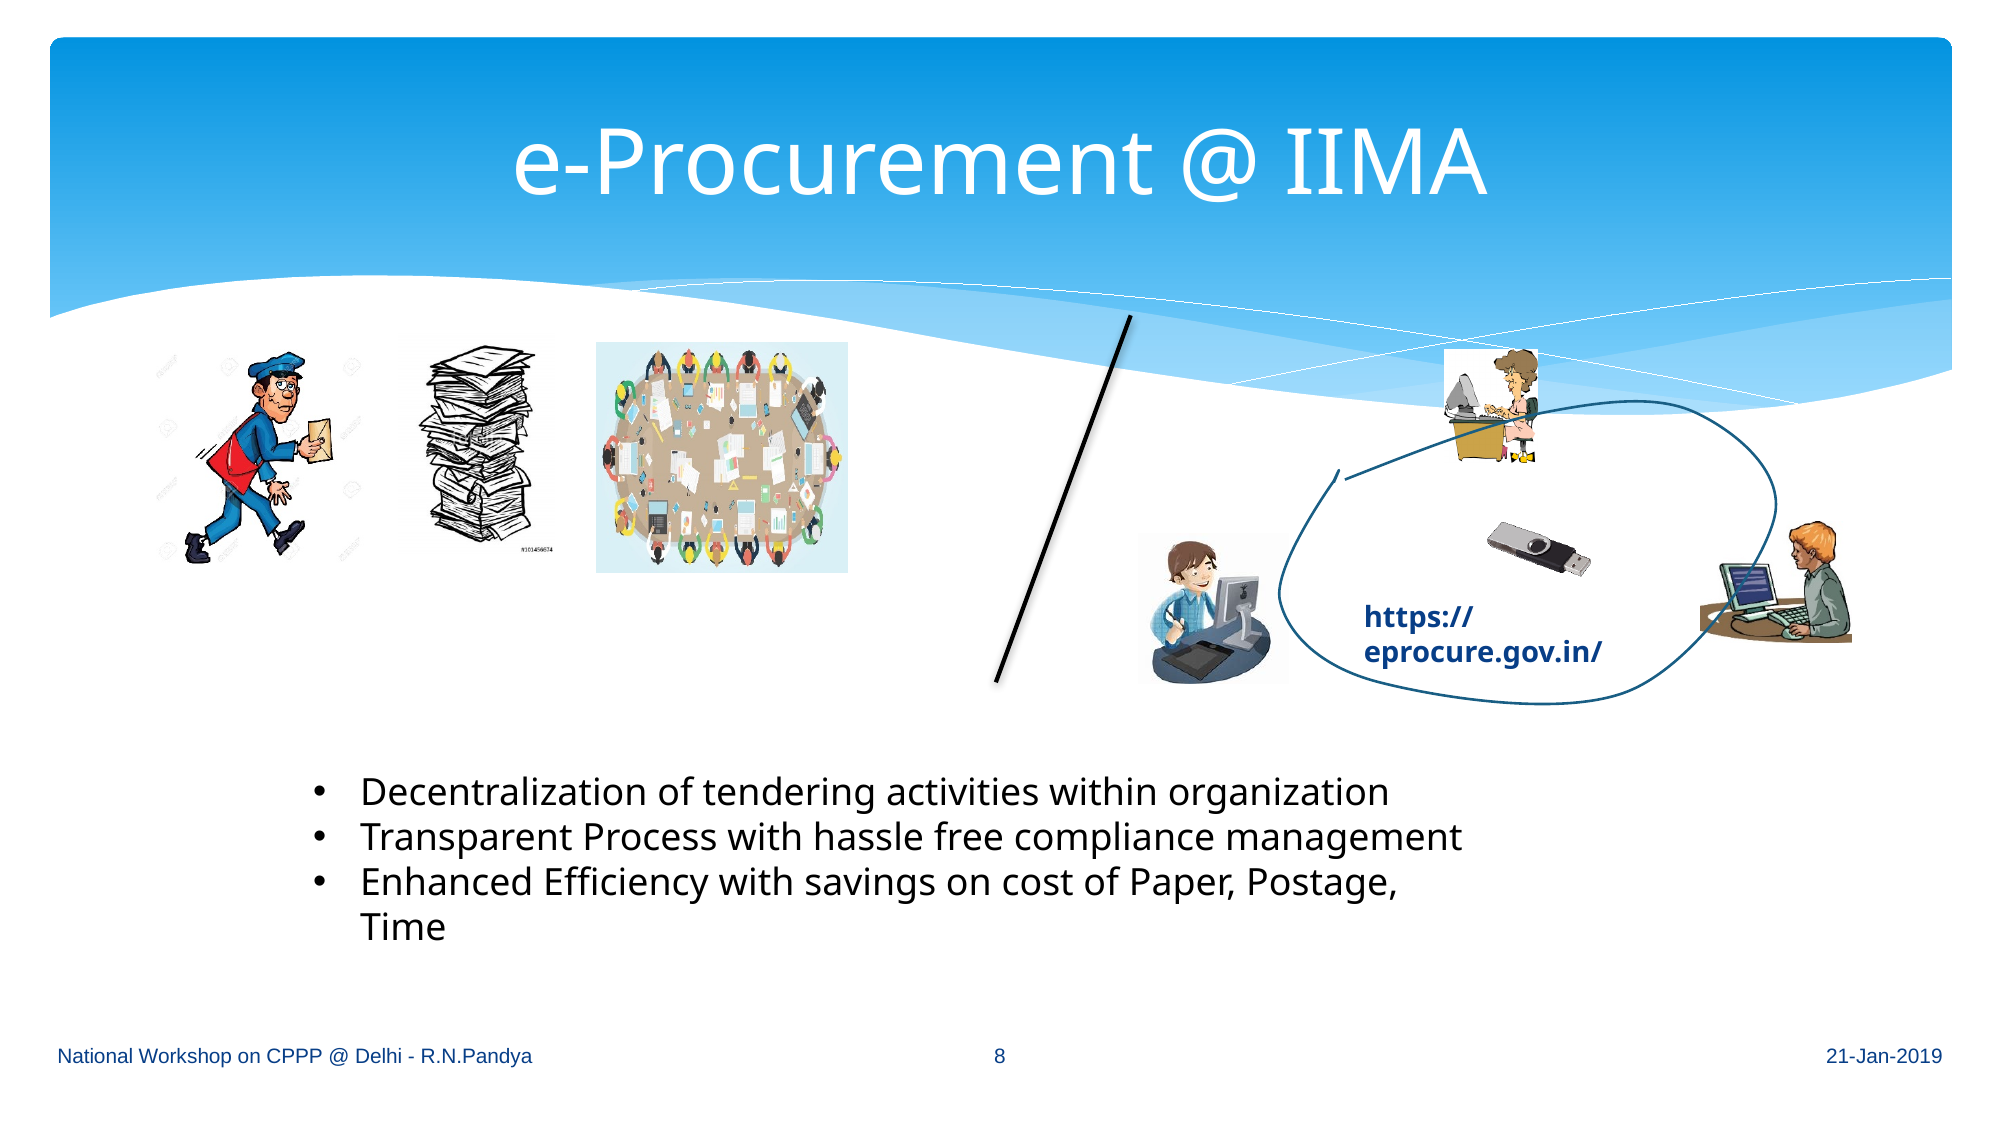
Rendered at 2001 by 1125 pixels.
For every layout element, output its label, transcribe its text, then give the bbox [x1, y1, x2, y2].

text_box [995, 315, 1131, 683]
picture [149, 348, 367, 566]
text_box https://eprocure.gov.in/ [1348, 590, 1701, 676]
text_box [1294, 399, 1778, 674]
picture [596, 342, 848, 573]
slide_number 8 [872, 1025, 1128, 1086]
text_box [1355, 676, 1659, 706]
text_box Decentralization of tendering activities within organization Transparent Process with hassle free compliance management Enhanced Efficiency with savings on cost of Paper, Postage, Time [298, 760, 1486, 955]
picture [1444, 349, 1539, 463]
picture [1700, 521, 1852, 643]
picture [1485, 507, 1593, 584]
picture [398, 331, 555, 555]
slide_number 21-Jan-2019 [1129, 1025, 1958, 1086]
picture [1137, 532, 1290, 684]
footer National Workshop on CPPP @ Delhi - R.N.Pandya [42, 1025, 871, 1086]
title e-Procurement @ IIMA [99, 55, 1900, 261]
